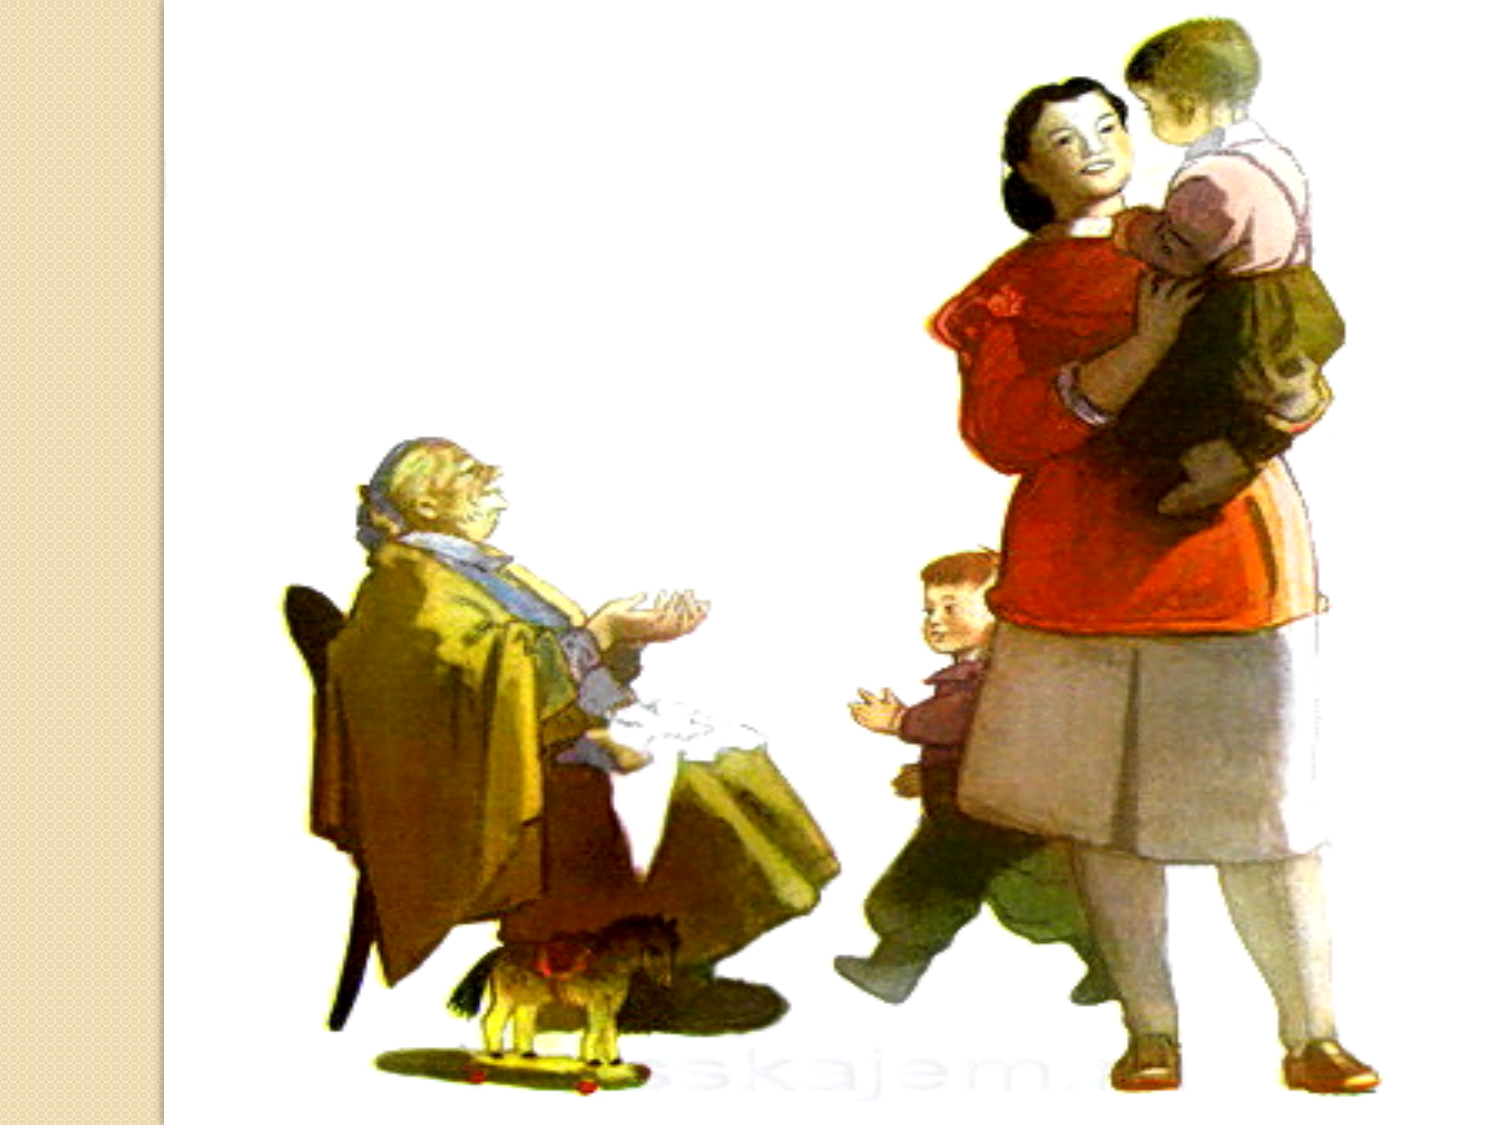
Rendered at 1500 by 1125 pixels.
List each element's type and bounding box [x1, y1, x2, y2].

picture [163, 0, 1500, 1125]
